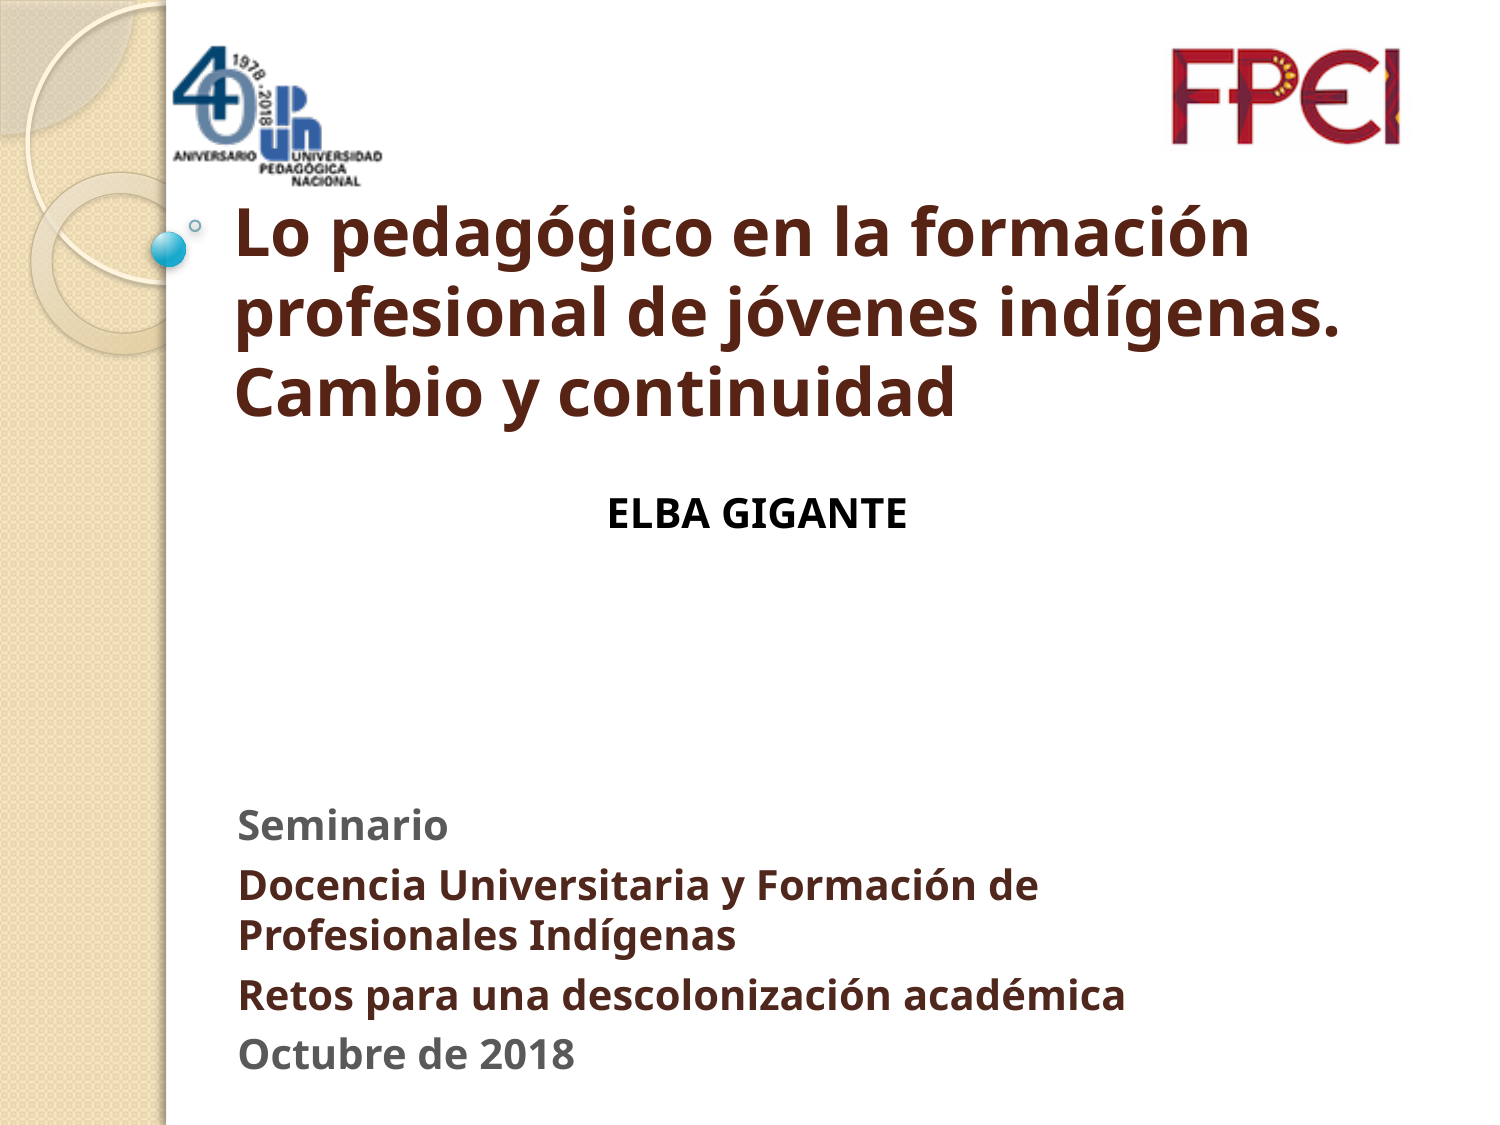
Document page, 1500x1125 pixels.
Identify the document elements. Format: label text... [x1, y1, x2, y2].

text_box ELBA GIGANTE [591, 479, 923, 545]
picture [159, 2, 398, 219]
title Lo pedagógico en la formación profesional de jóvenes indígenas. Cambio y continuidad [218, 196, 1459, 438]
subtitle Seminario Docencia Universitaria y Formación de Profesionales Indígenas Retos para una descolonización académica Octubre de 2018 [218, 798, 1269, 1087]
picture [1163, 42, 1412, 153]
